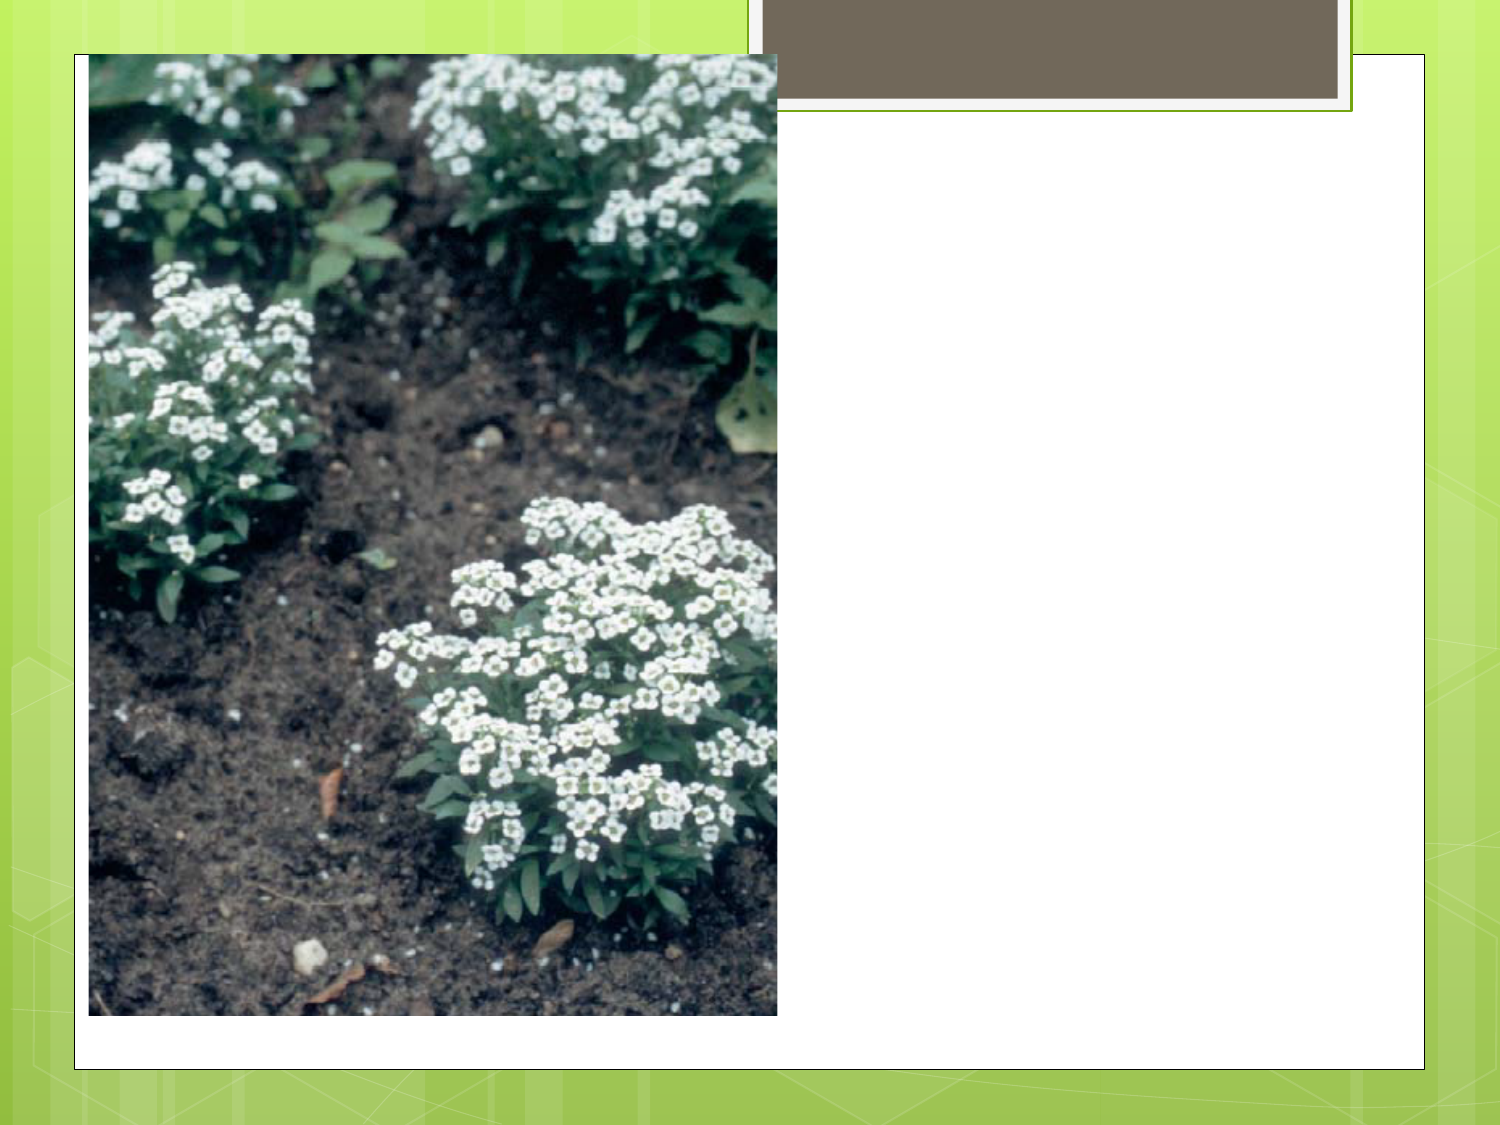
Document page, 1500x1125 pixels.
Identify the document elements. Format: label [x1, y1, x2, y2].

list [88, 54, 778, 1016]
